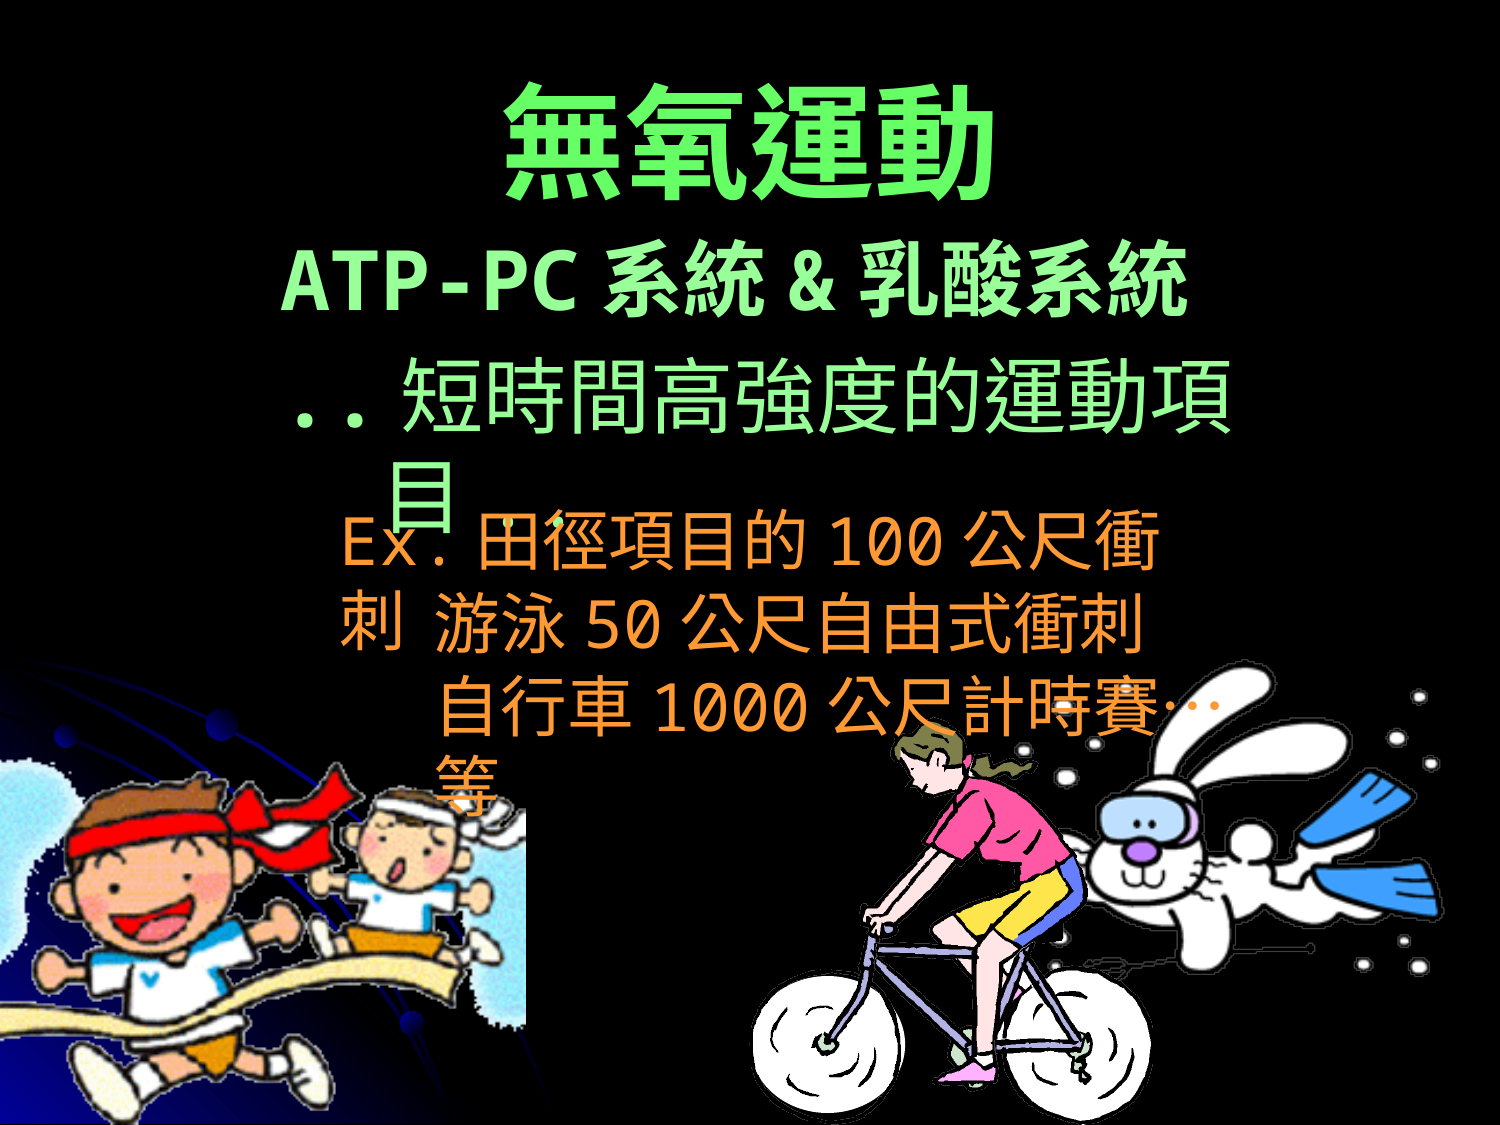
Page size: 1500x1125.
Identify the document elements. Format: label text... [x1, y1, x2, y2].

text_box 游泳50公尺自由式衝刺 [419, 574, 1235, 656]
list ATP-PC系統&乳酸系統 ..短時間高強度的運動項目.. [265, 219, 1414, 480]
title 無氧運動 [74, 45, 1426, 233]
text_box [749, 715, 1153, 1125]
text_box Ex.田徑項目的100公尺衝刺 [324, 491, 1187, 667]
text_box 自行車1000公尺計時賽…等 [419, 656, 980, 832]
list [0, 749, 526, 1125]
picture [985, 632, 1459, 1000]
